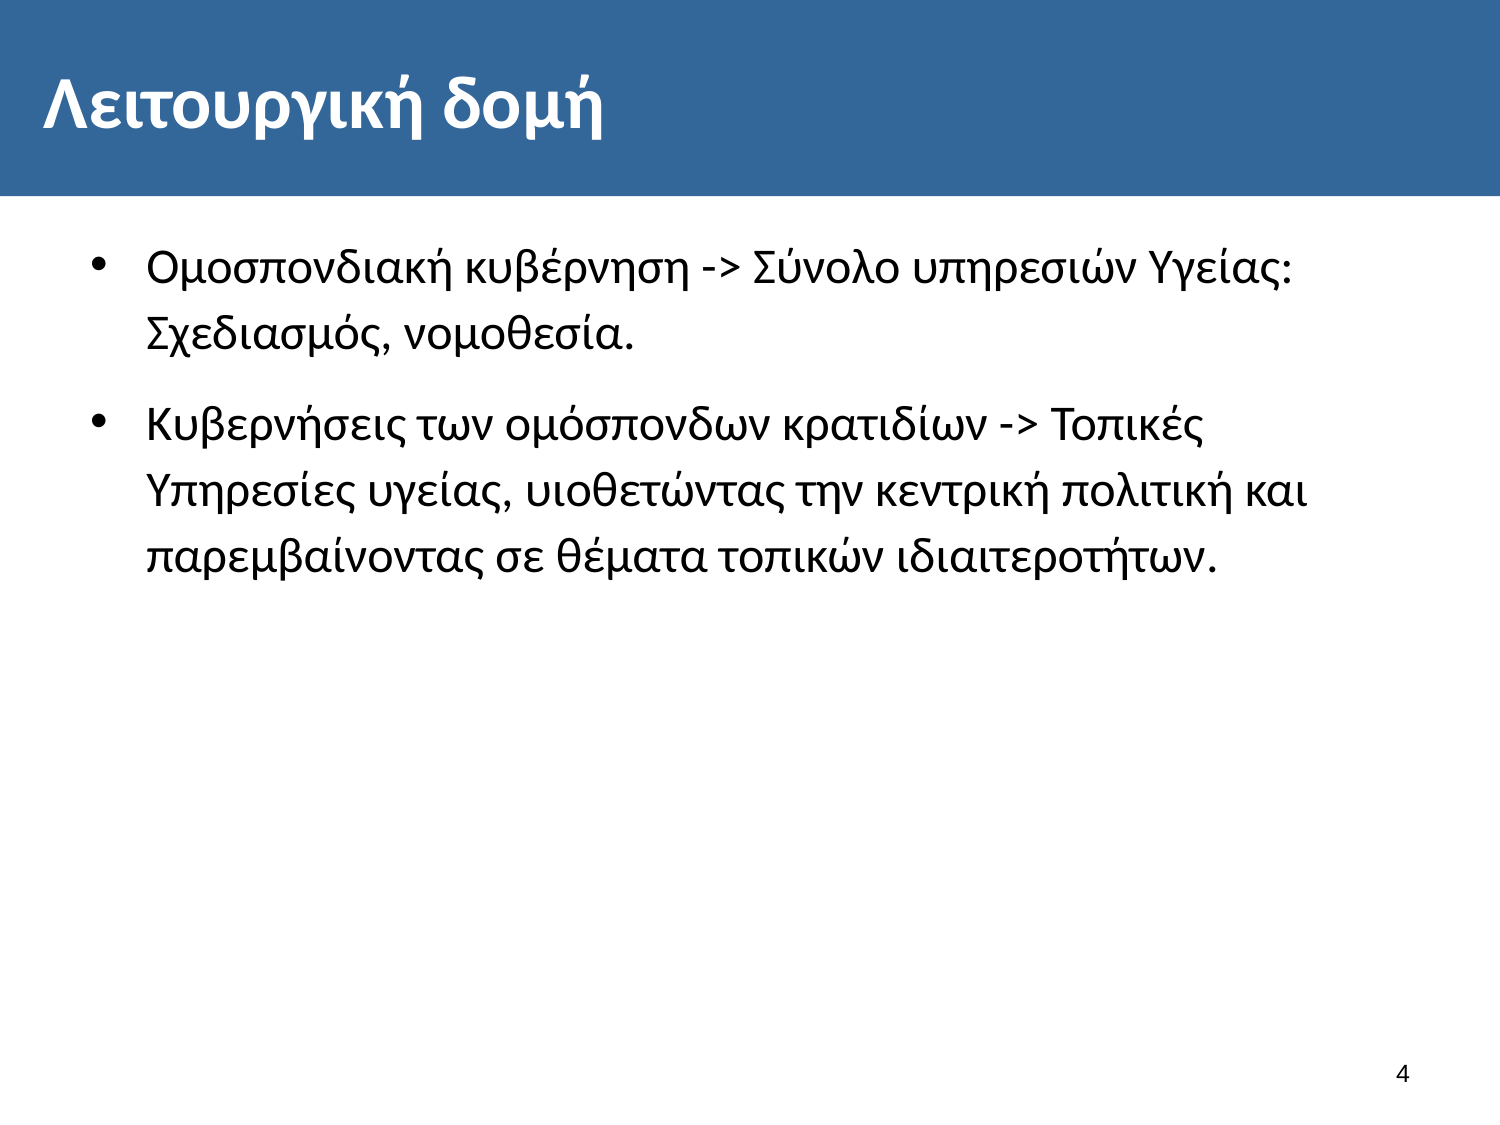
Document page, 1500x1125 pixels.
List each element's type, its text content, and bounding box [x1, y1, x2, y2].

slide_number 3 [1074, 1042, 1425, 1103]
list Ομοσπονδιακή κυβέρνηση -> Σύνολο υπηρεσιών Υγείας: Σχεδιασμός, νομοθεσία. Κυβερνήσεις των ομόσπονδων κρατιδίων -> Τοπικές Υπηρεσίες υγείας, υιοθετώντας την κεντρική πολιτική και παρεμβαίνοντας σε θέματα τοπικών ιδιαιτεροτήτων. [75, 219, 1425, 1024]
title Λειτουργική δομή [0, 0, 1500, 197]
